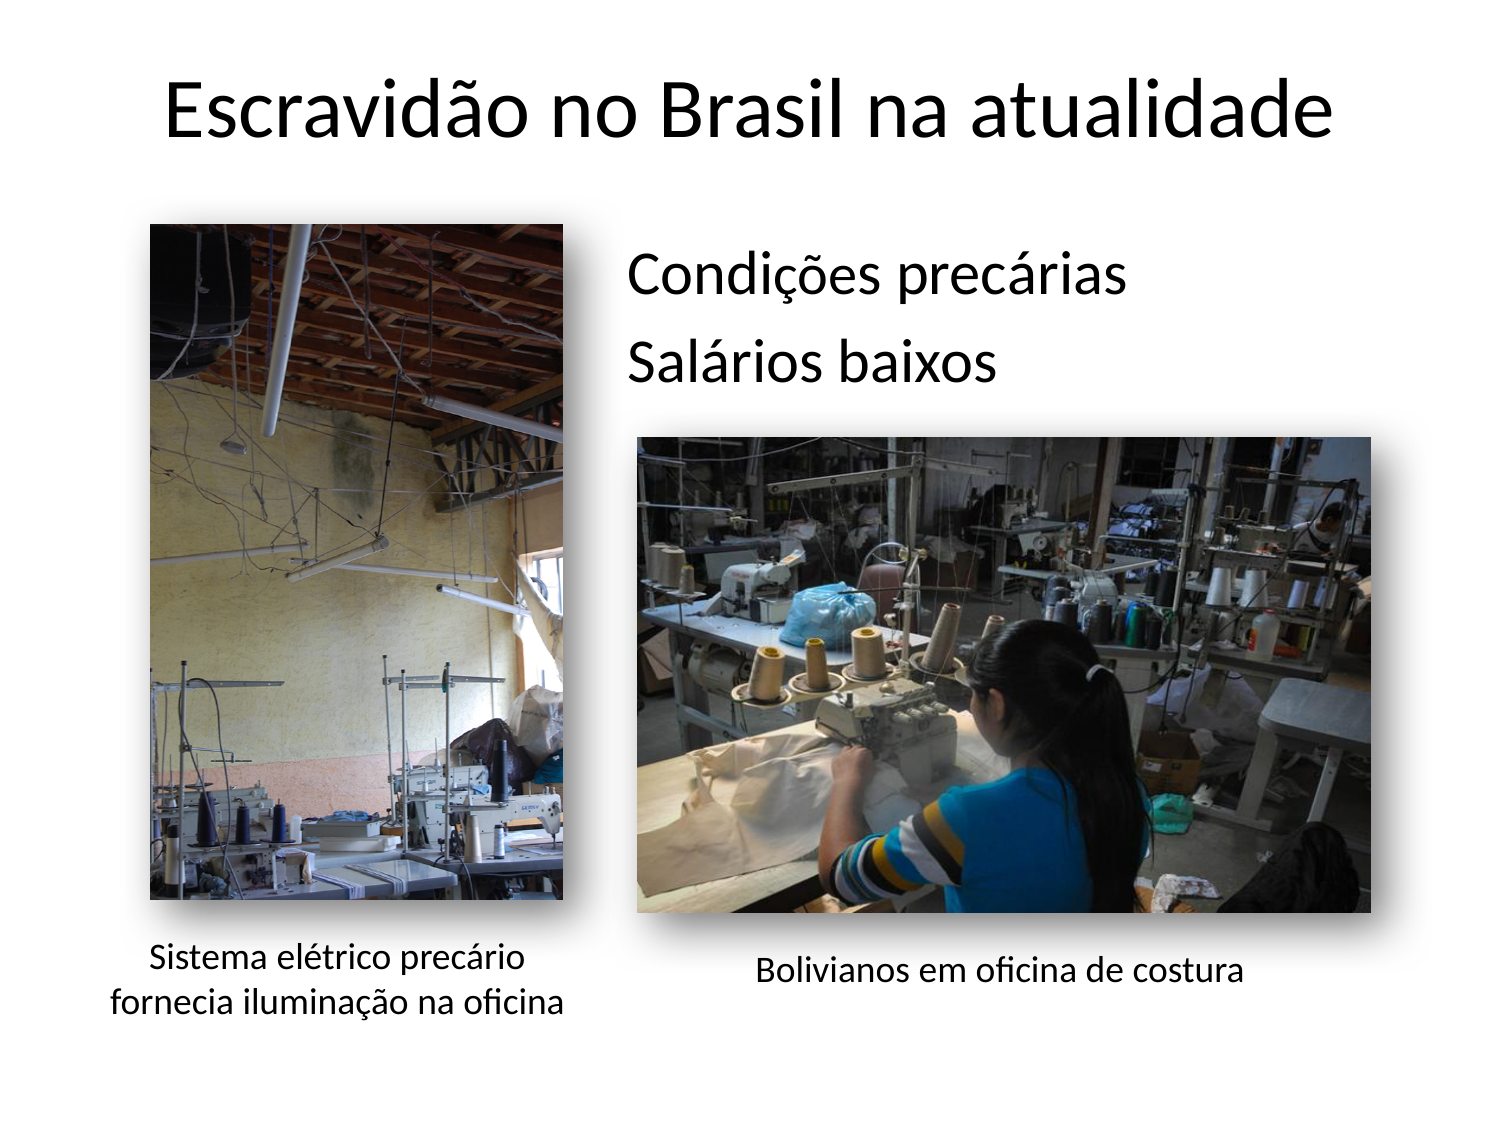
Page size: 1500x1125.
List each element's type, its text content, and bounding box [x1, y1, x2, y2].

picture [637, 437, 1371, 914]
list Condições precárias Salários baixos [612, 224, 1425, 425]
title Escravidão no Brasil na atualidade [75, 45, 1425, 163]
picture [149, 224, 563, 901]
text_box Bolivianos em oficina de costura [740, 937, 1261, 998]
text_box Sistema elétrico precário fornecia iluminação na oficina [87, 924, 588, 1030]
